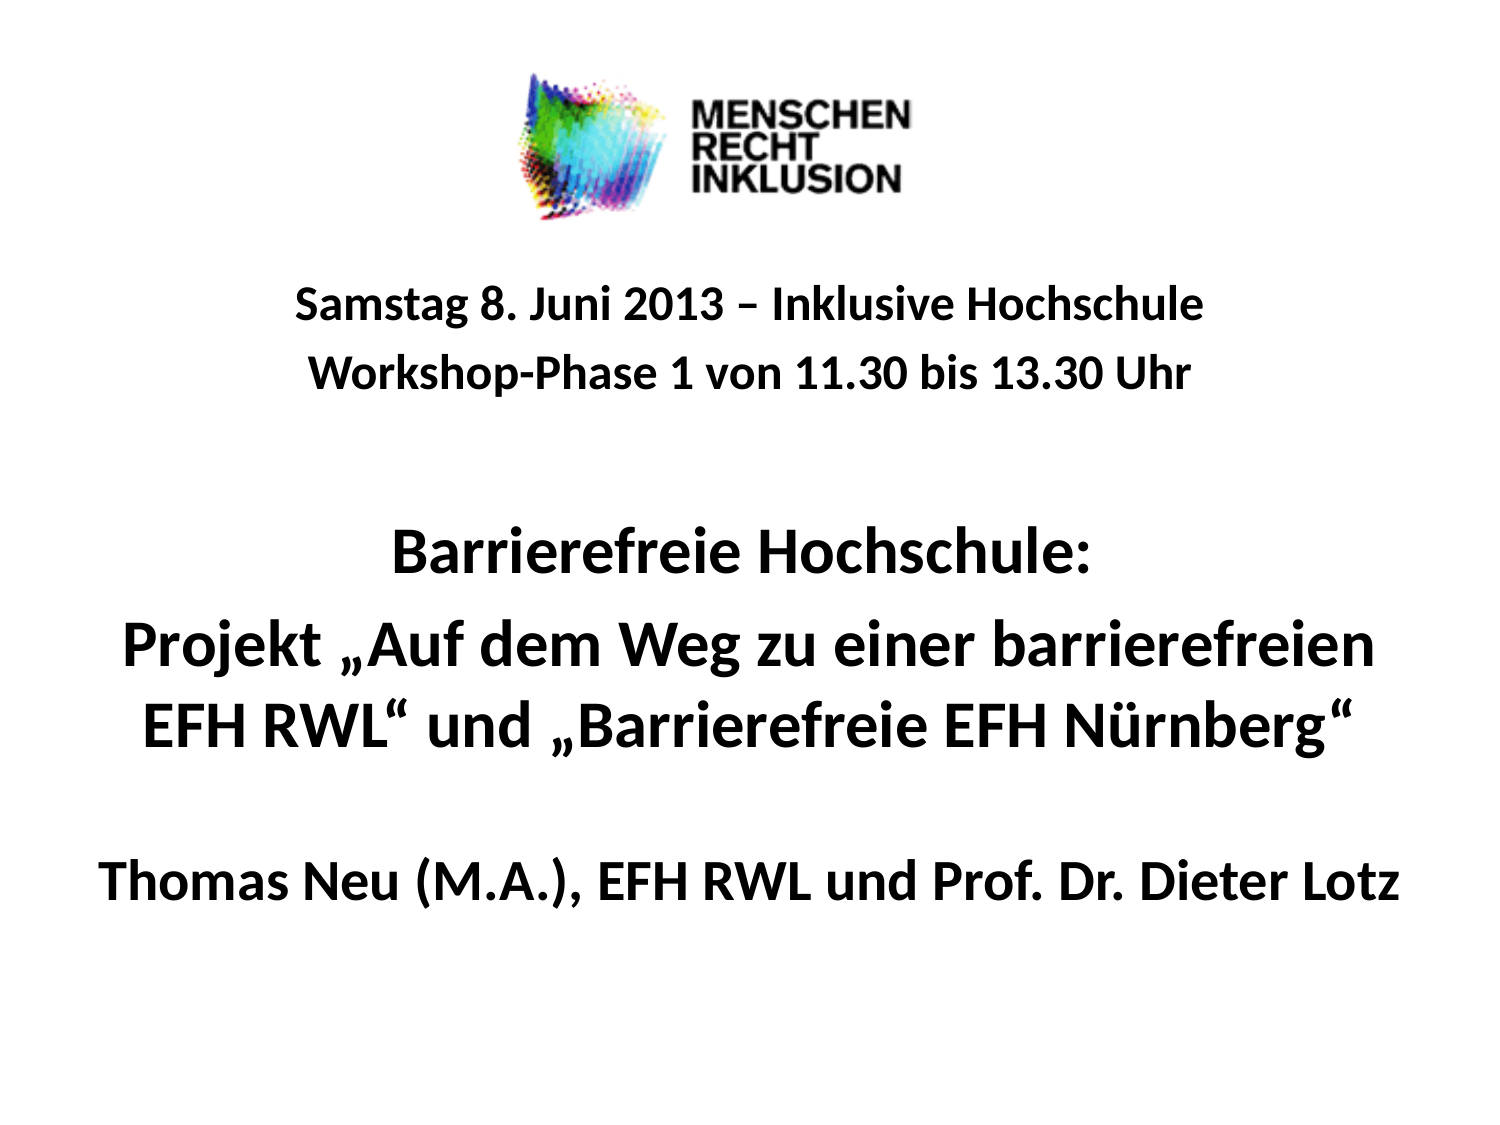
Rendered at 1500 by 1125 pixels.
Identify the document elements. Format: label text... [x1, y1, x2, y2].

list Samstag 8. Juni 2013 – Inklusive Hochschule Workshop-Phase 1 von 11.30 bis 13.30 Uhr Barrierefreie Hochschule: Projekt „Auf dem Weg zu einer barrierefreien EFH RWL“ und „Barrierefreie EFH Nürnberg“ Thomas Neu (M.A.), EFH RWL und Prof. Dr. Dieter Lotz [75, 262, 1425, 1005]
picture [506, 52, 925, 233]
